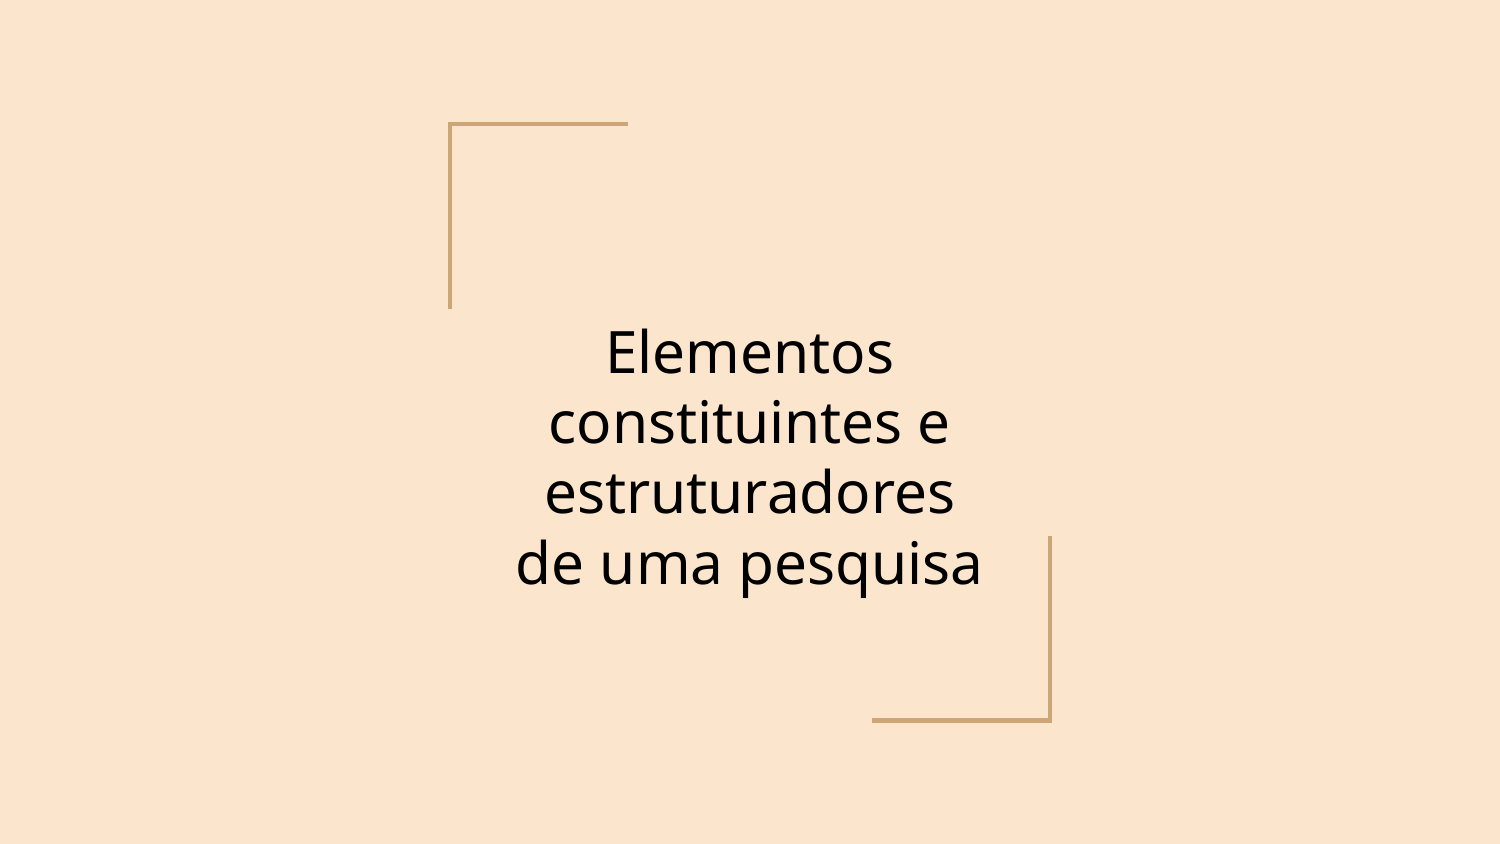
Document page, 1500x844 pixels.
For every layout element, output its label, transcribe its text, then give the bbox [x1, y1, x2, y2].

title Elementos constituintes e estruturadores de uma pesquisa [499, 232, 1001, 611]
